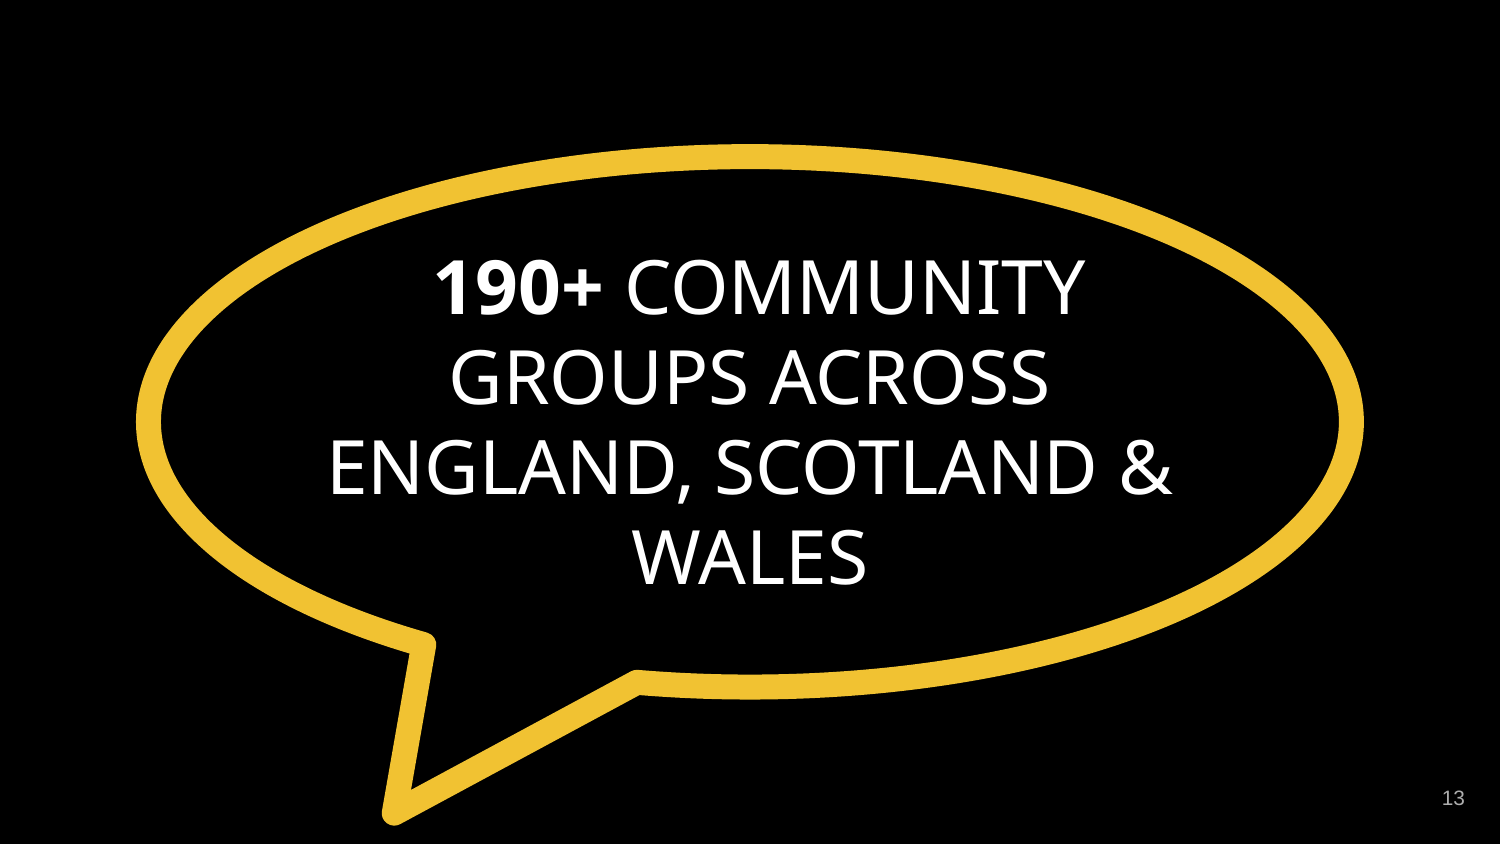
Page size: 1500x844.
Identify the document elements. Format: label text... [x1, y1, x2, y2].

text_box [337, 615, 1163, 814]
text_box [148, 241, 309, 603]
text_box 190+ COMMUNITY GROUPS ACROSS ENGLAND, SCOTLAND & WALES [309, 224, 1191, 615]
text_box [349, 156, 1151, 224]
text_box [1191, 241, 1352, 603]
slide_number ‹#› [1389, 764, 1480, 830]
